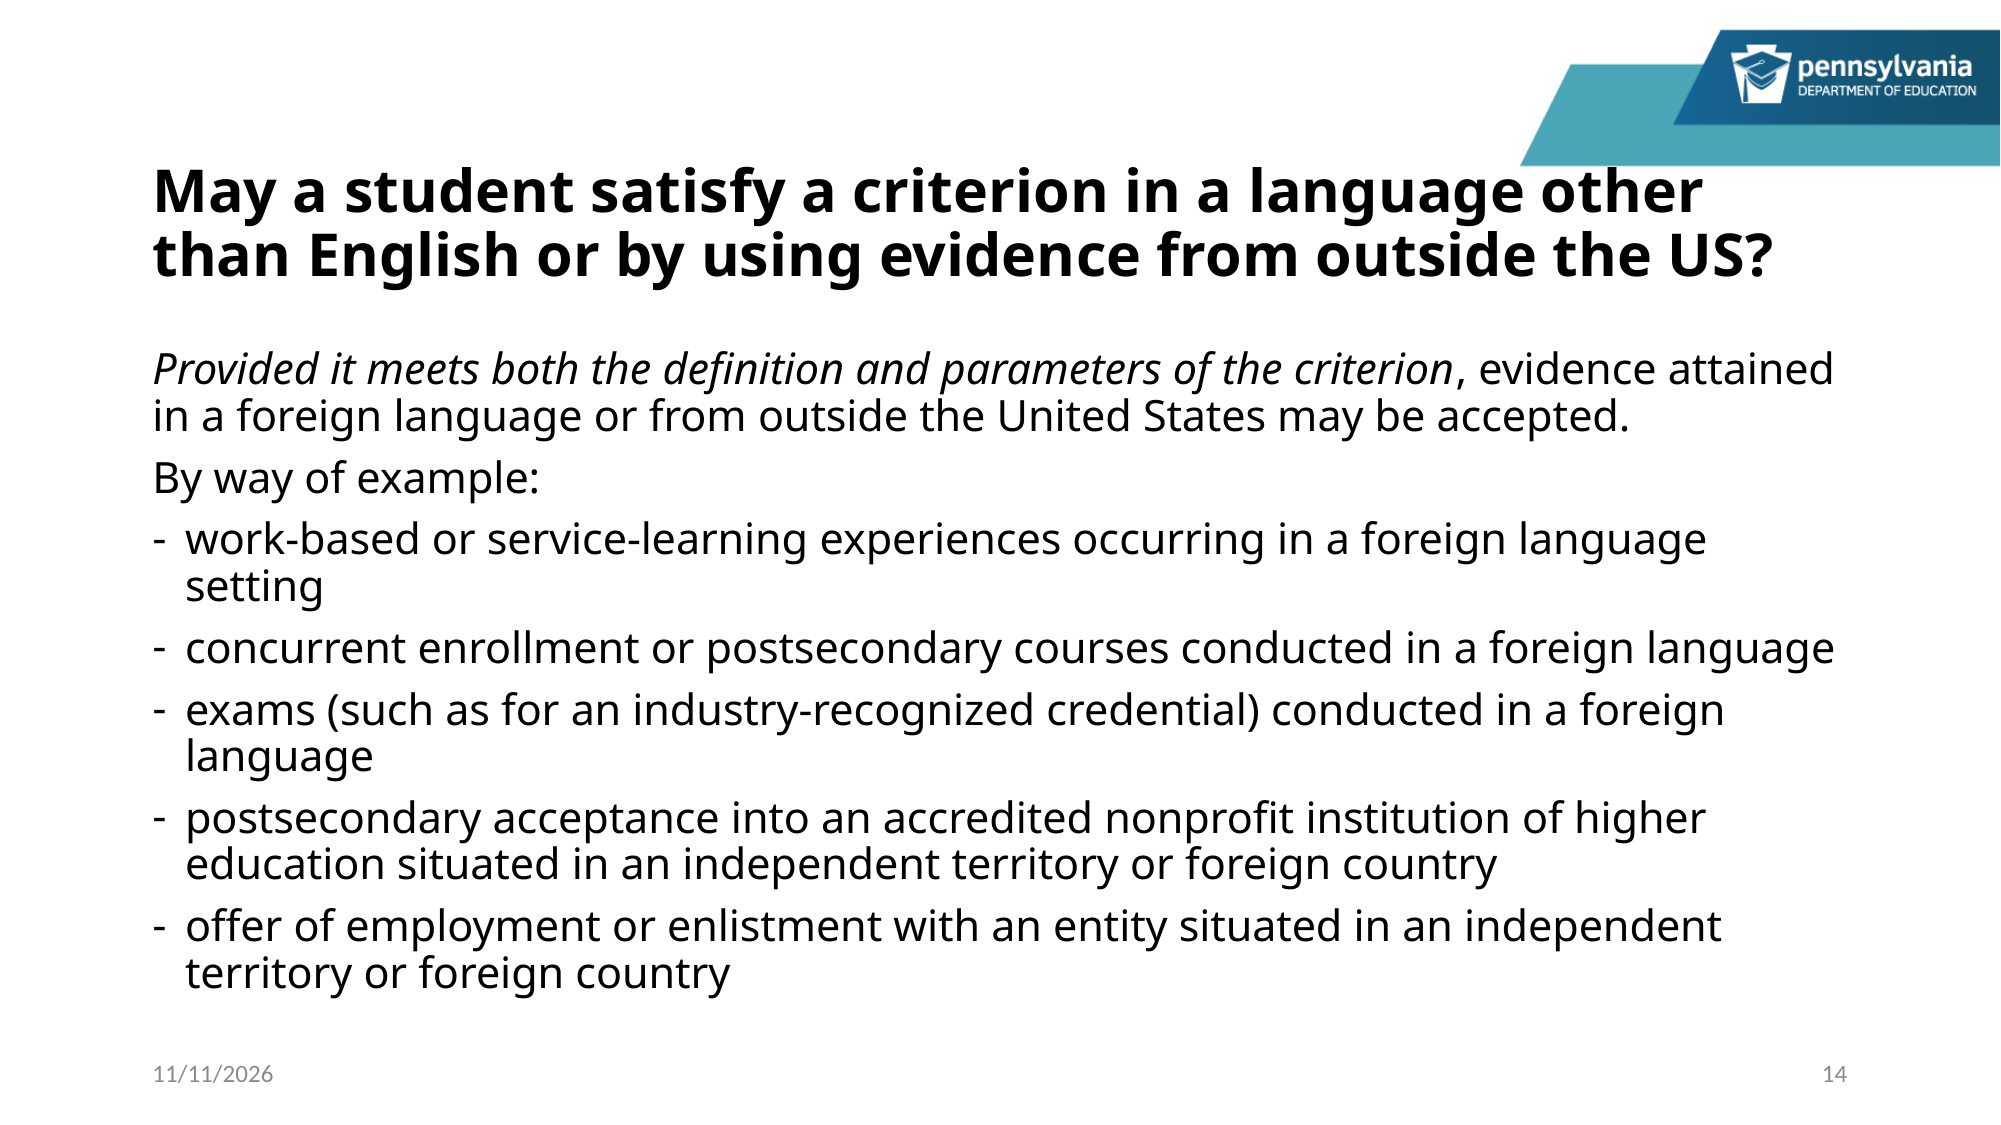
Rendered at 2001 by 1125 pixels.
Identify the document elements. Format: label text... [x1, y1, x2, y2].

slide_number 14 [1412, 1042, 1863, 1103]
title May a student satisfy a criterion in a language other than English or by using evidence from outside the US? [137, 116, 1863, 334]
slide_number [137, 1042, 588, 1103]
picture [275, 0, 2000, 220]
list Provided it meets both the definition and parameters of the criterion, evidence attained in a foreign language or from outside the United States may be accepted. By way of example: work-based or service-learning experiences occurring in a foreign language setting concurrent enrollment or postsecondary courses conducted in a foreign language exams (such as for an industry-recognized credential) conducted in a foreign language postsecondary acceptance into an accredited nonprofit institution of higher education situated in an independent territory or foreign country offer of employment or enlistment with an entity situated in an independent territory or foreign country [137, 340, 1863, 1055]
